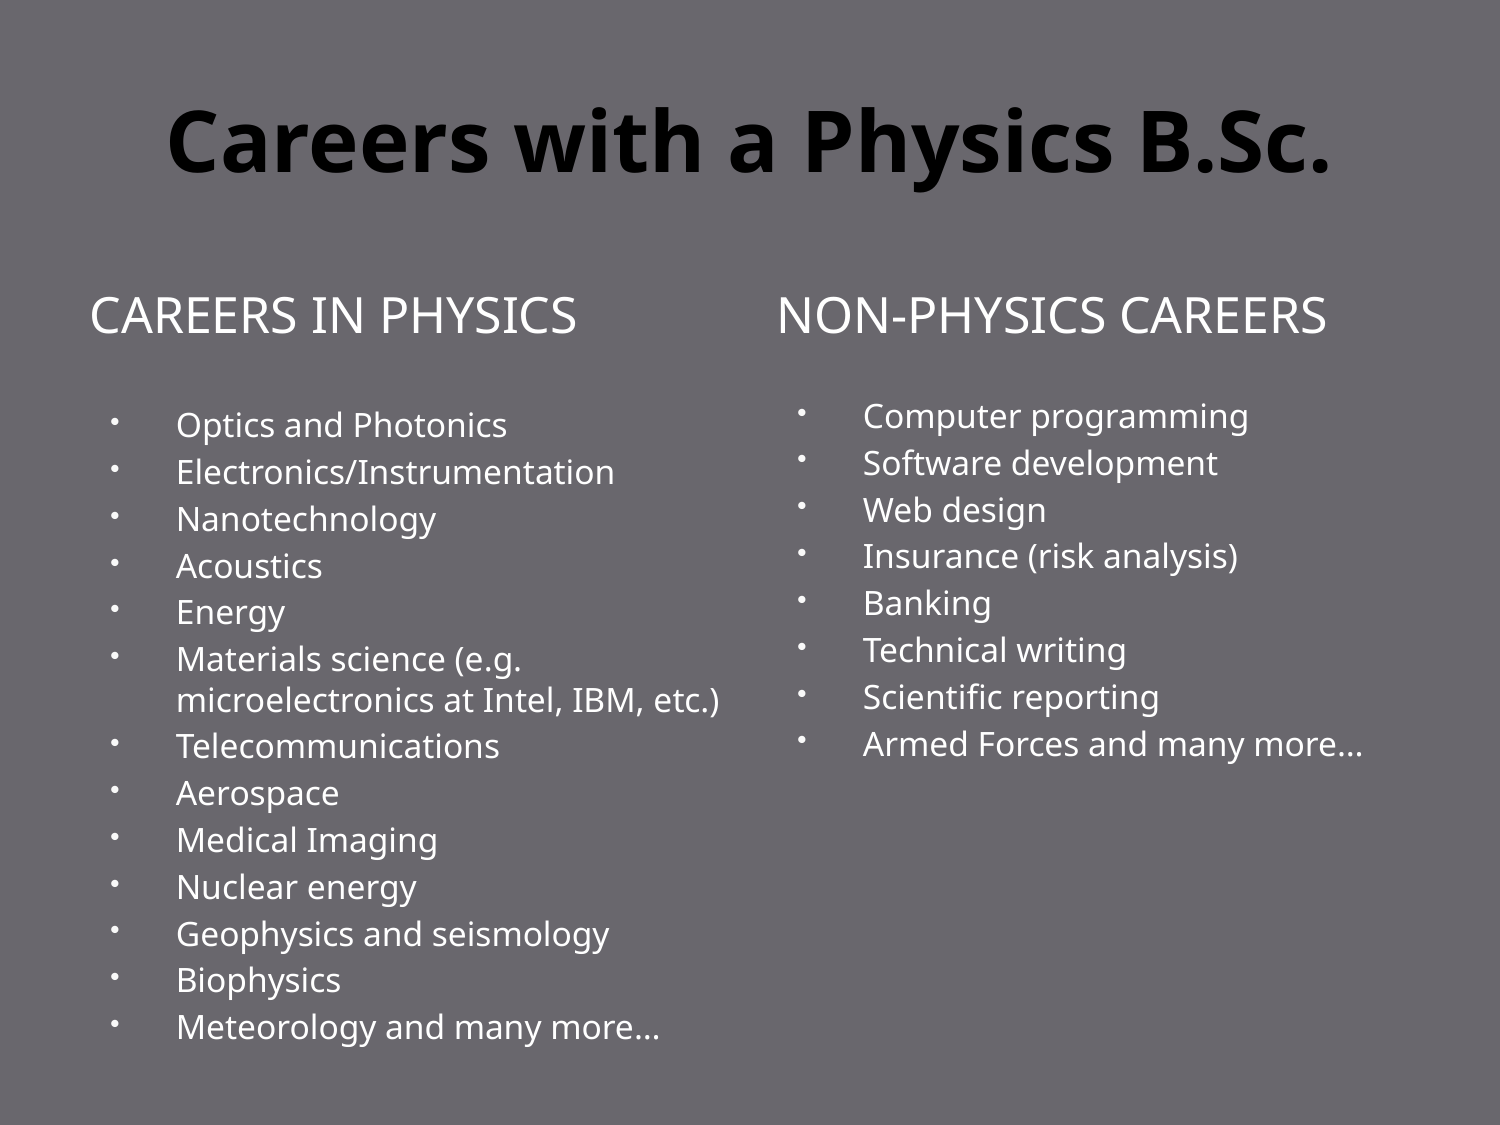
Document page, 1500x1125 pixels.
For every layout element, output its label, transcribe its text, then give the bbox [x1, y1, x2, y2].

list Computer programming Software development Web design Insurance (risk analysis) Banking Technical writing Scientific reporting Armed Forces and many more… [761, 387, 1425, 775]
list Non-Physics Careers [761, 251, 1425, 375]
list Optics and Photonics Electronics/Instrumentation Nanotechnology Acoustics Energy Materials science (e.g. microelectronics at Intel, IBM, etc.) Telecommunications Aerospace Medical Imaging Nuclear energy Geophysics and seismology Biophysics Meteorology and many more… [75, 350, 738, 1075]
list Careers in Physics [75, 251, 738, 350]
title Careers with a Physics B.Sc. [75, 44, 1425, 233]
